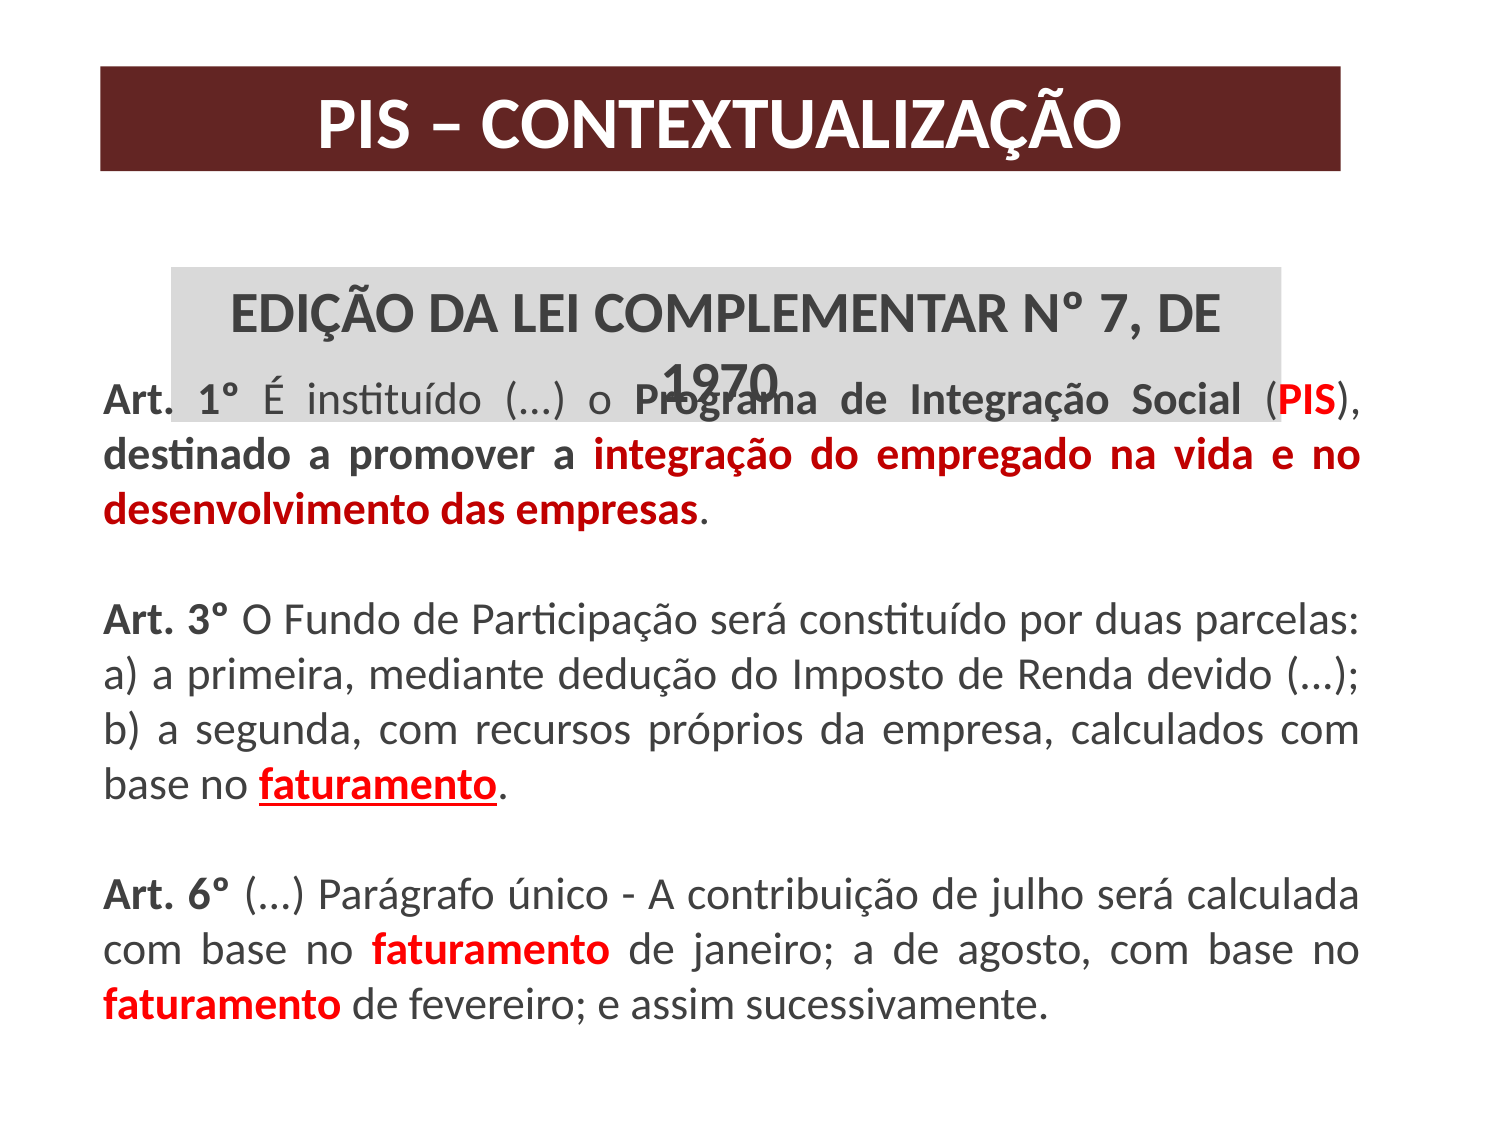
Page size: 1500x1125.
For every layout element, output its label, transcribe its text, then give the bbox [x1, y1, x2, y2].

title PIS – Contextualização [100, 66, 1341, 172]
text_box Art. 1º É instituído (...) o Programa de Integração Social (PIS), destinado a promover a integração do empregado na vida e no desenvolvimento das empresas. Art. 3º O Fundo de Participação será constituído por duas parcelas: a) a primeira, mediante dedução do Imposto de Renda devido (...); b) a segunda, com recursos próprios da empresa, calculados com base no faturamento. Art. 6º (...) Parágrafo único - A contribuição de julho será calculada com base no faturamento de janeiro; a de agosto, com base no faturamento de fevereiro; e assim sucessivamente. [88, 361, 1376, 1037]
text_box Edição da Lei Complementar nº 7, de 1970 [171, 267, 1282, 361]
